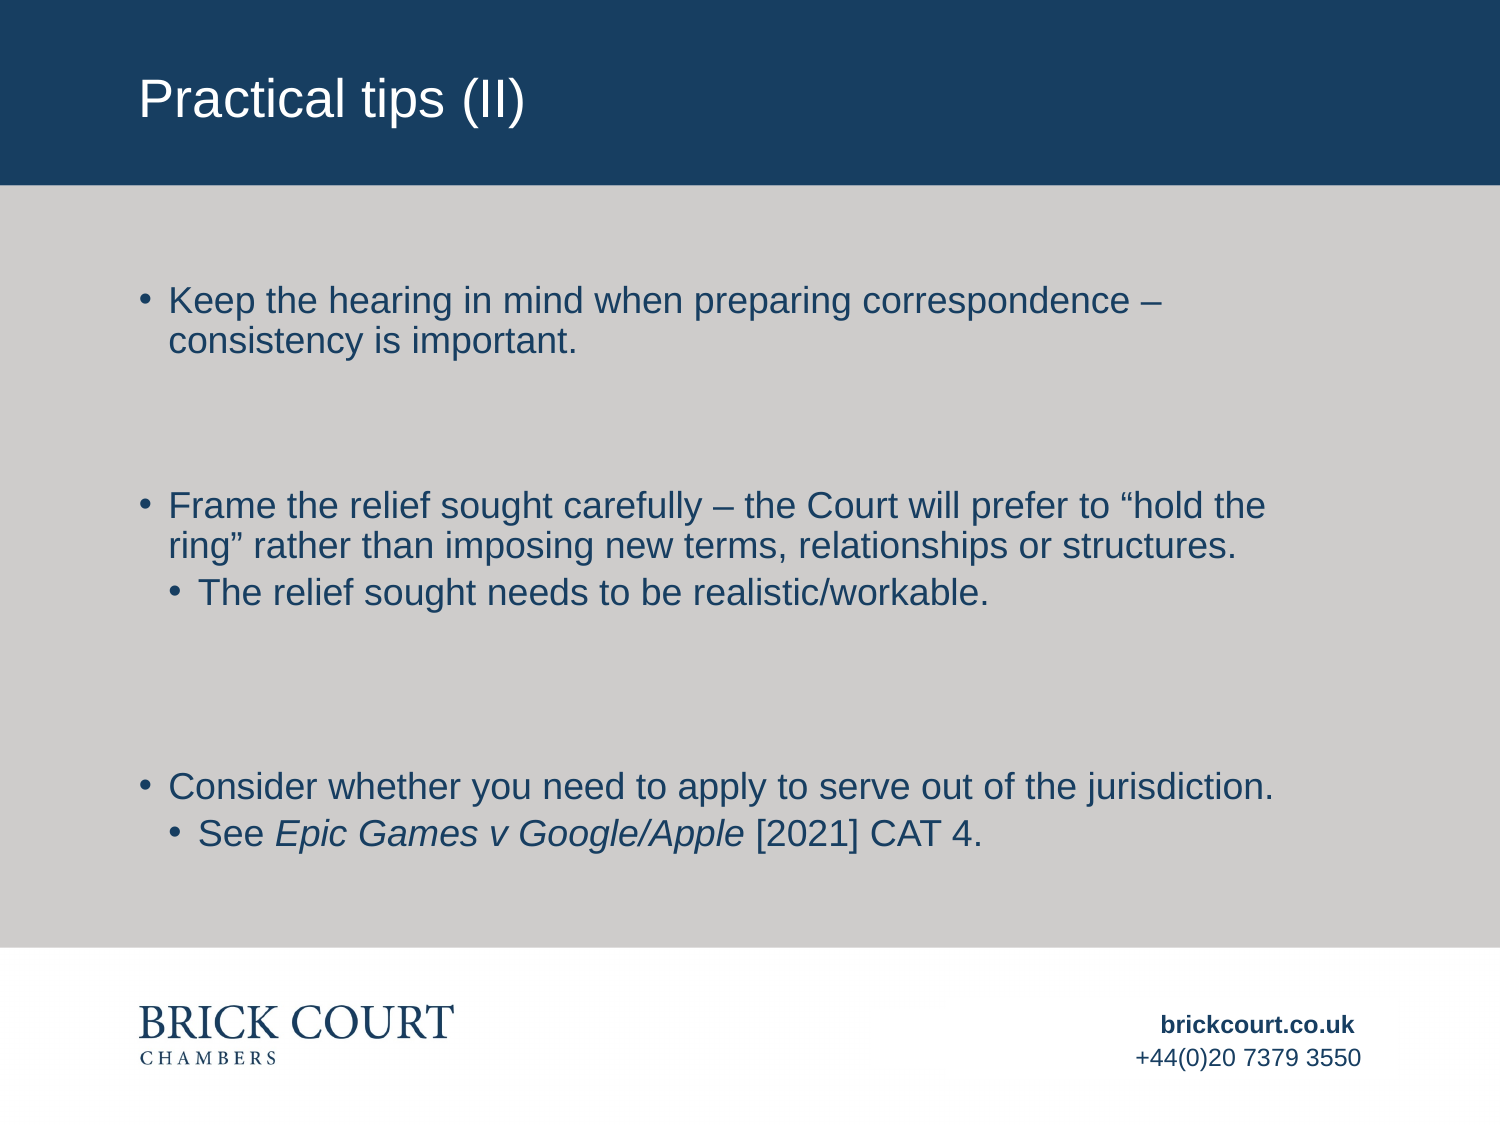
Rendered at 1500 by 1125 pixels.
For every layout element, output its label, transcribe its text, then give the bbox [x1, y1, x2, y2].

footer brickcourt.co.uk +44(0)20 7379 3550 [871, 1008, 1378, 1069]
title Practical tips (II) [138, 59, 1359, 140]
picture [0, 948, 1500, 1125]
list Keep the hearing in mind when preparing correspondence – consistency is important. Frame the relief sought carefully – the Court will prefer to “hold the ring” rather than imposing new terms, relationships or structures. The relief sought needs to be realistic/workable. Consider whether you need to apply to serve out of the jurisdiction. See Epic Games v Google/Apple [2021] CAT 4. [138, 281, 1362, 949]
